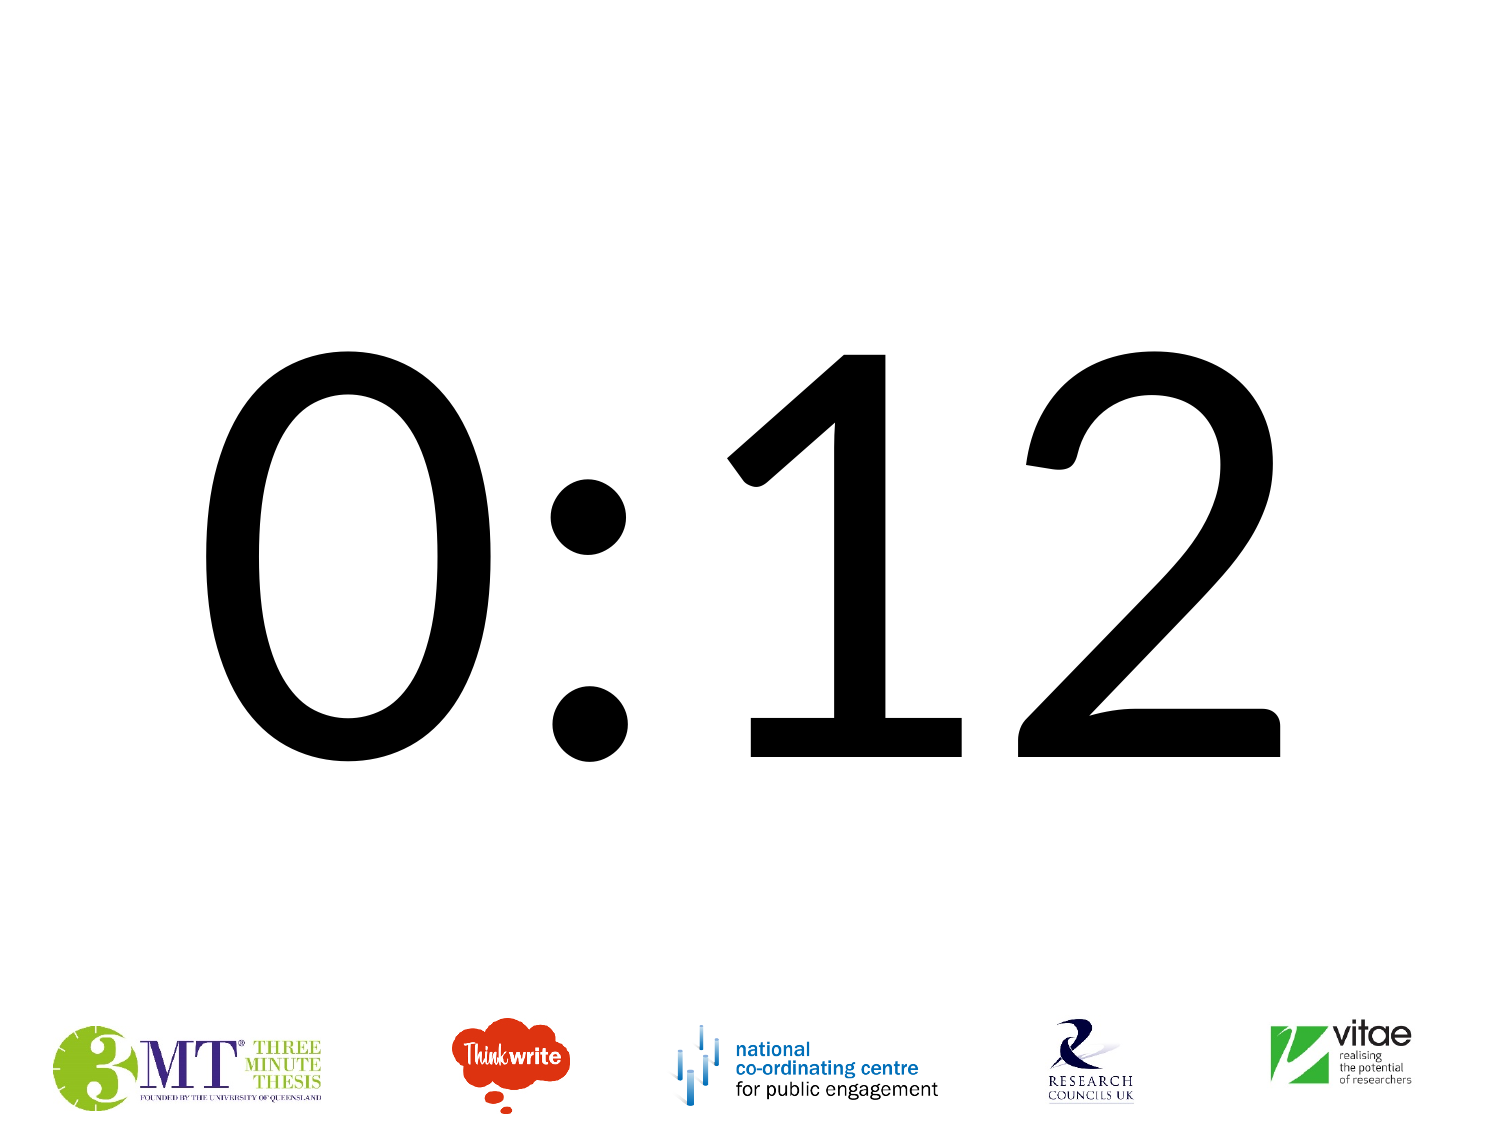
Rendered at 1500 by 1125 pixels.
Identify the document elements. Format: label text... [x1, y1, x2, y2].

picture [1045, 1015, 1137, 1107]
text_box 0:12 [112, 125, 1388, 941]
picture [663, 1025, 938, 1106]
picture [452, 1018, 570, 1114]
picture [1234, 989, 1447, 1120]
picture [53, 1026, 321, 1111]
